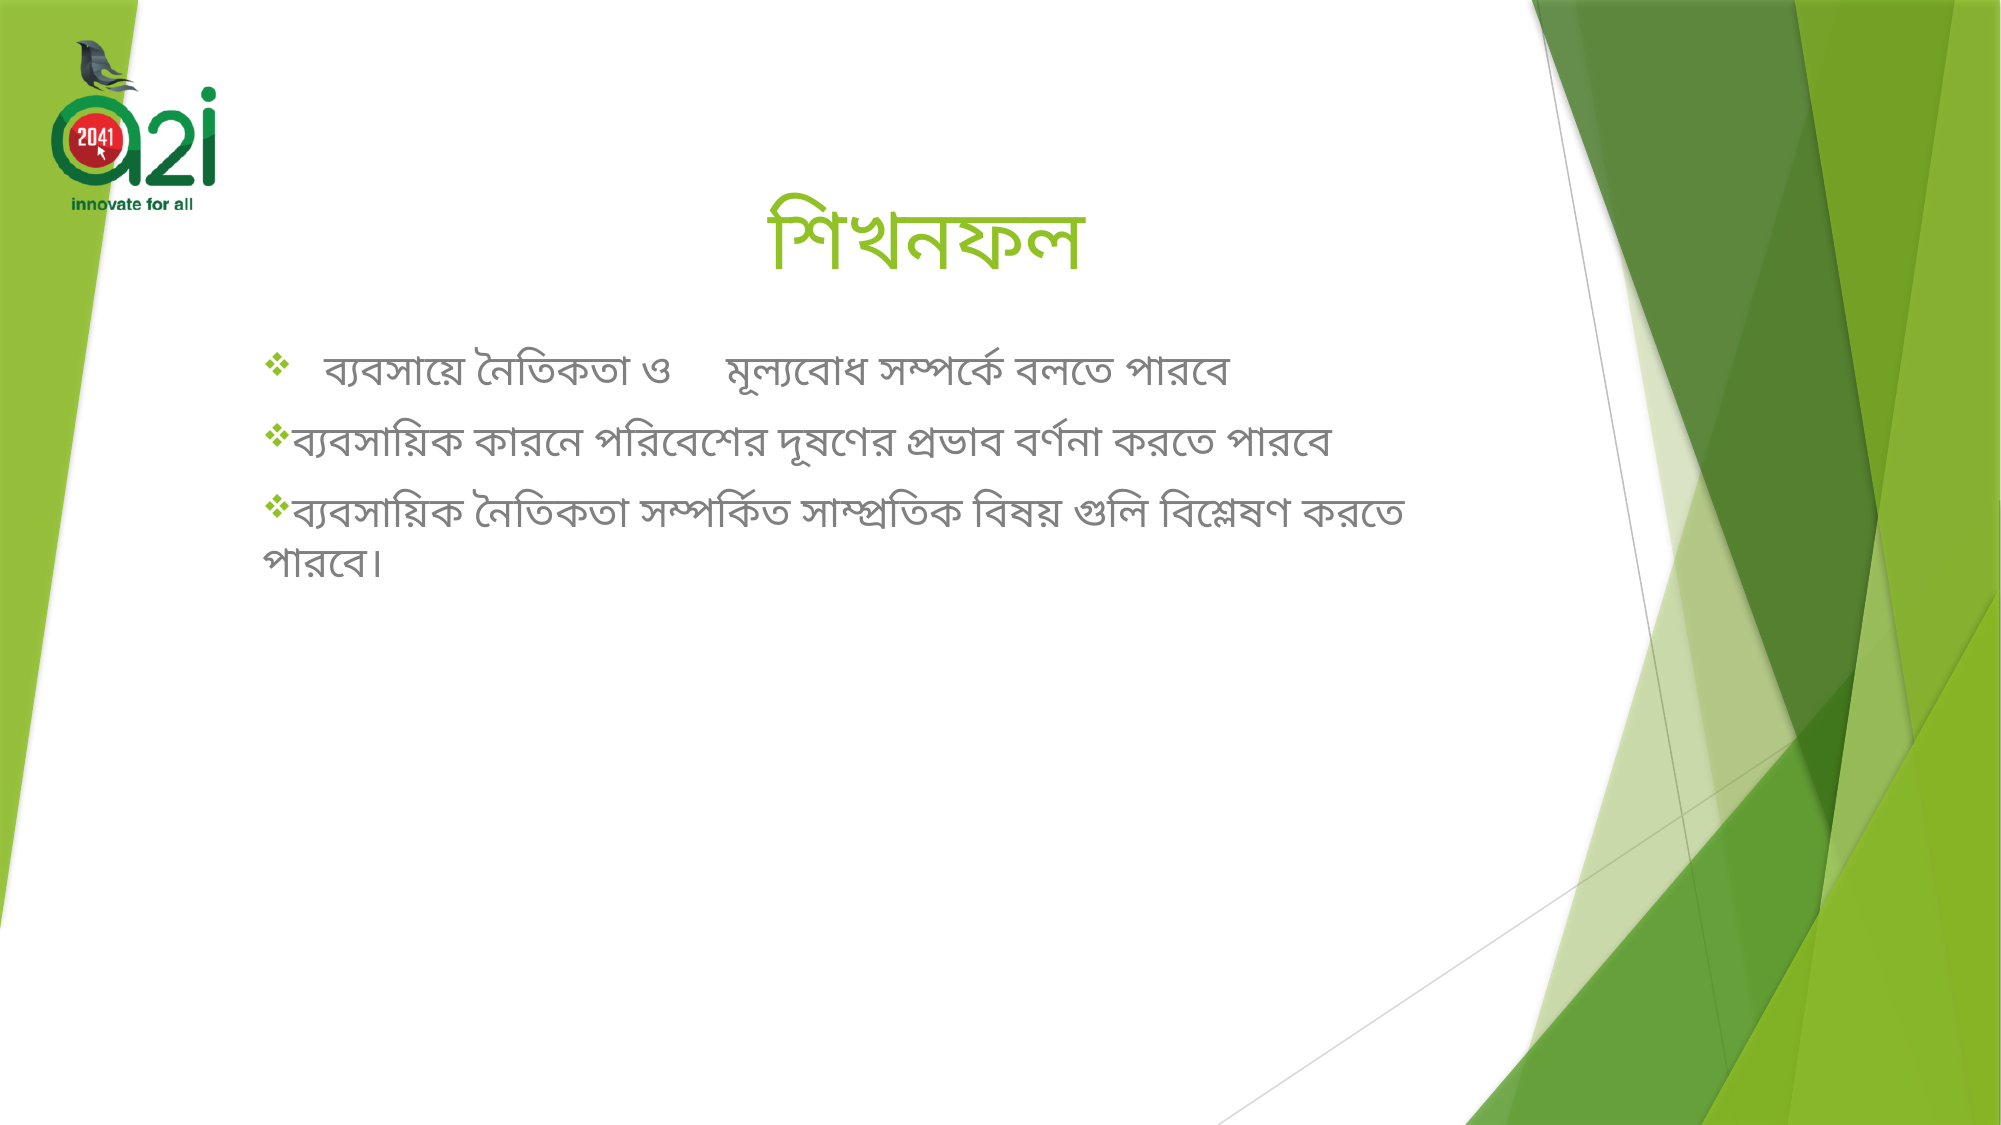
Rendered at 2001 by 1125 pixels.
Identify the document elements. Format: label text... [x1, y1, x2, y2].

picture [0, 0, 256, 252]
title শিখনফল [290, 94, 1565, 294]
subtitle ব্যবসায়ে নৈতিকতা ও মূল্যবোধ সম্পর্কে বলতে পারবে ব্যবসায়িক কারনে পরিবেশের দূষণের প্রভাব বর্ণনা করতে পারবে ব্যবসায়িক নৈতিকতা সম্পর্কিত সাম্প্রতিক বিষয় গুলি বিশ্লেষণ করতে পারবে। [247, 336, 1522, 1003]
